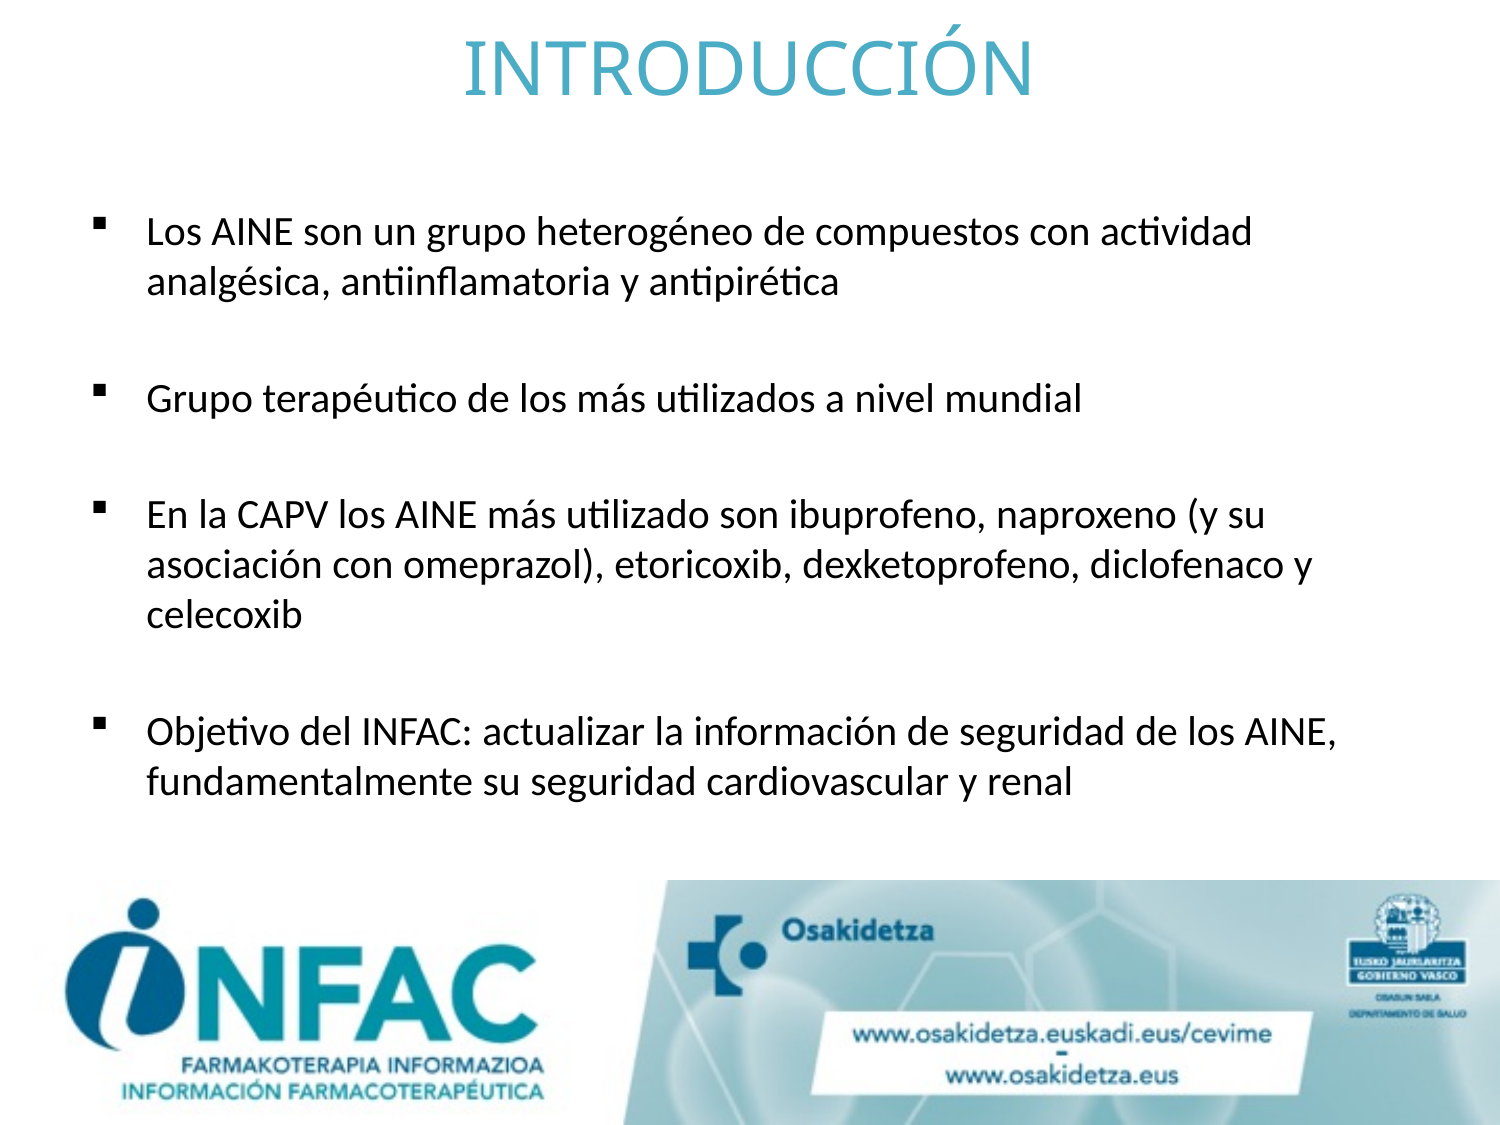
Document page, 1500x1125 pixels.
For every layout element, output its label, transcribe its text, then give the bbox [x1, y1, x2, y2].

title INTRODUCCIÓN [75, 0, 1426, 160]
picture [1, 880, 1500, 1125]
list Los AINE son un grupo heterogéneo de compuestos con actividad analgésica, antiinflamatoria y antipirética Grupo terapéutico de los más utilizados a nivel mundial En la CAPV los AINE más utilizado son ibuprofeno, naproxeno (y su asociación con omeprazol), etoricoxib, dexketoprofeno, diclofenaco y celecoxib Objetivo del INFAC: actualizar la información de seguridad de los AINE, fundamentalmente su seguridad cardiovascular y renal [75, 196, 1426, 847]
